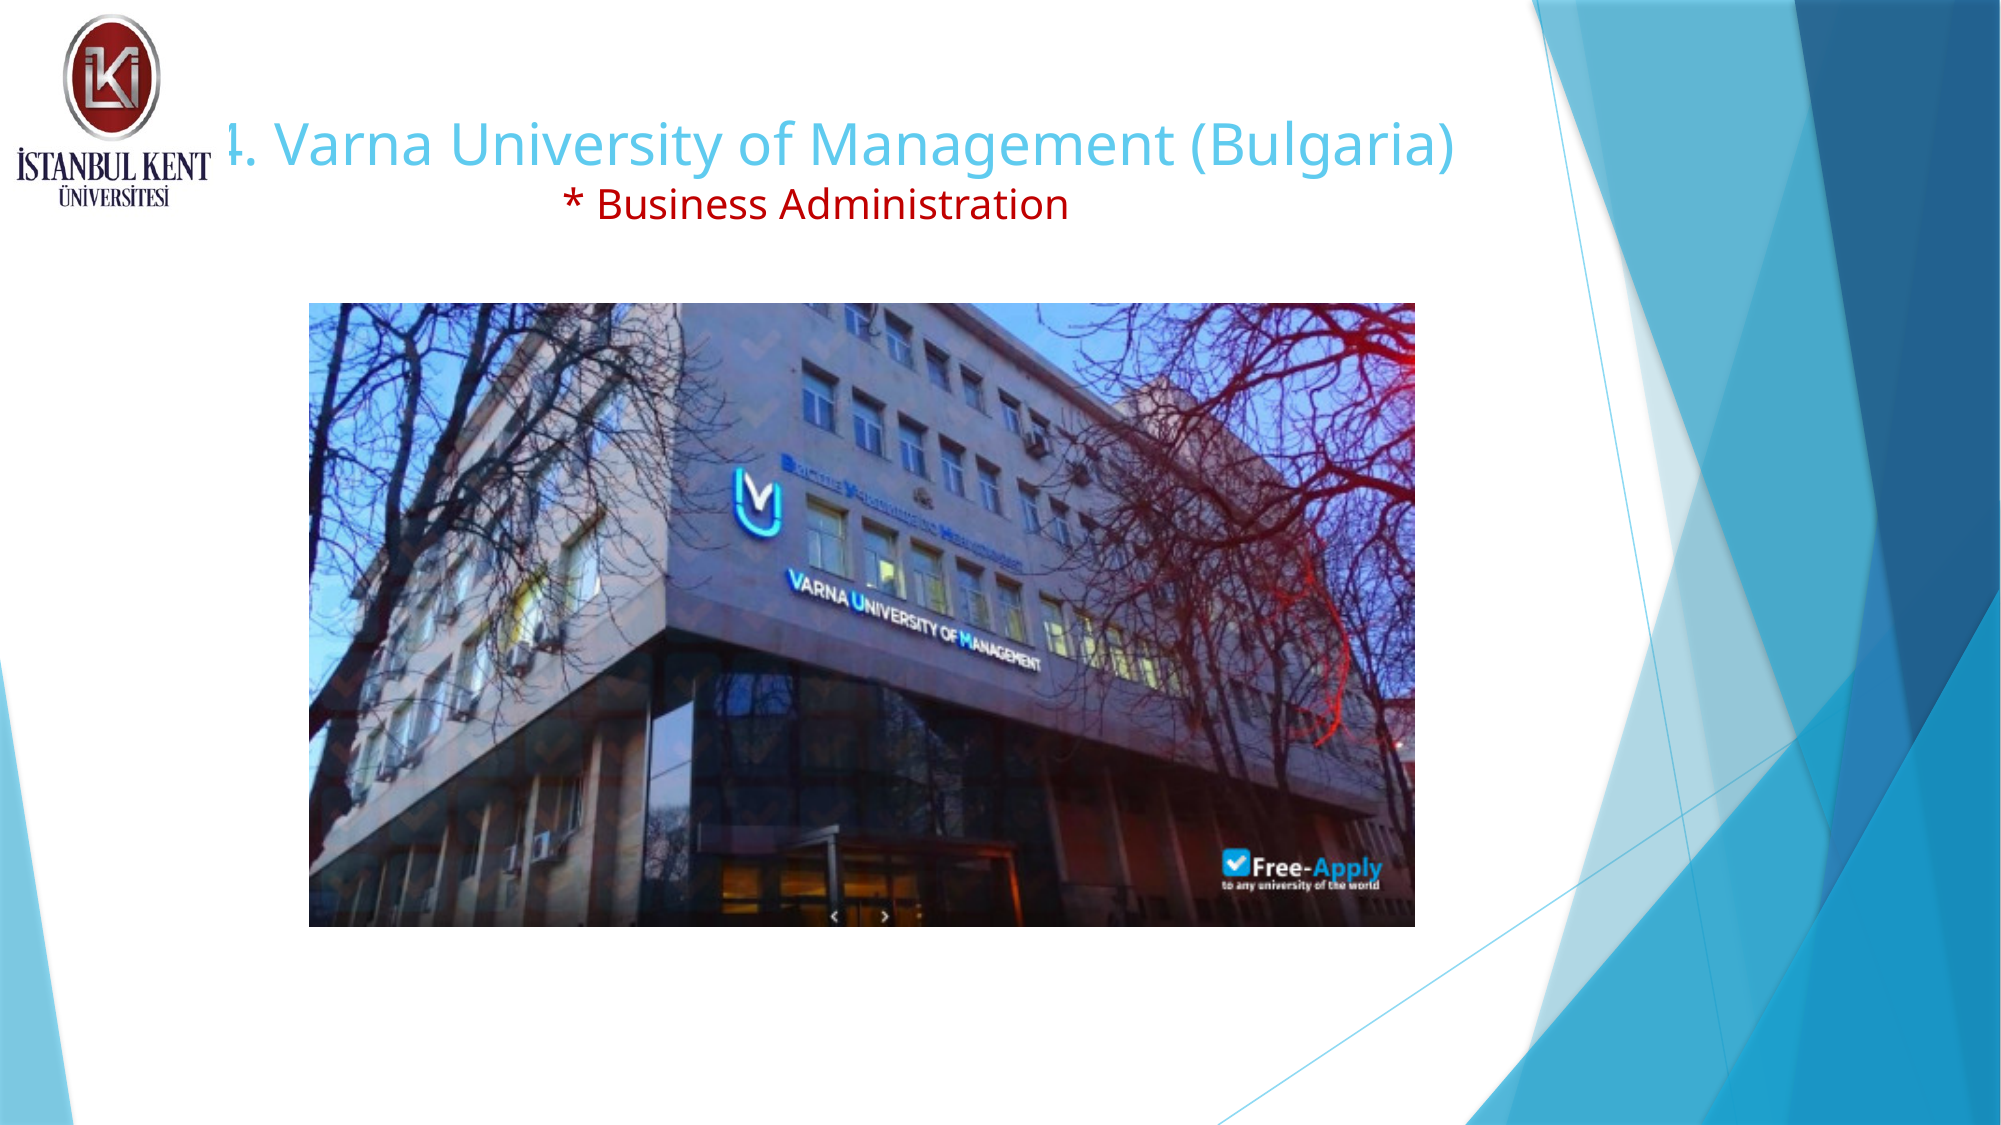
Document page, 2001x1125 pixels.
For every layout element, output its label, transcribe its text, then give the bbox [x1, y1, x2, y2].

title 14. Varna University of Management (Bulgaria) * Business Administration [111, 99, 1522, 317]
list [309, 302, 1415, 928]
picture [0, 0, 229, 225]
